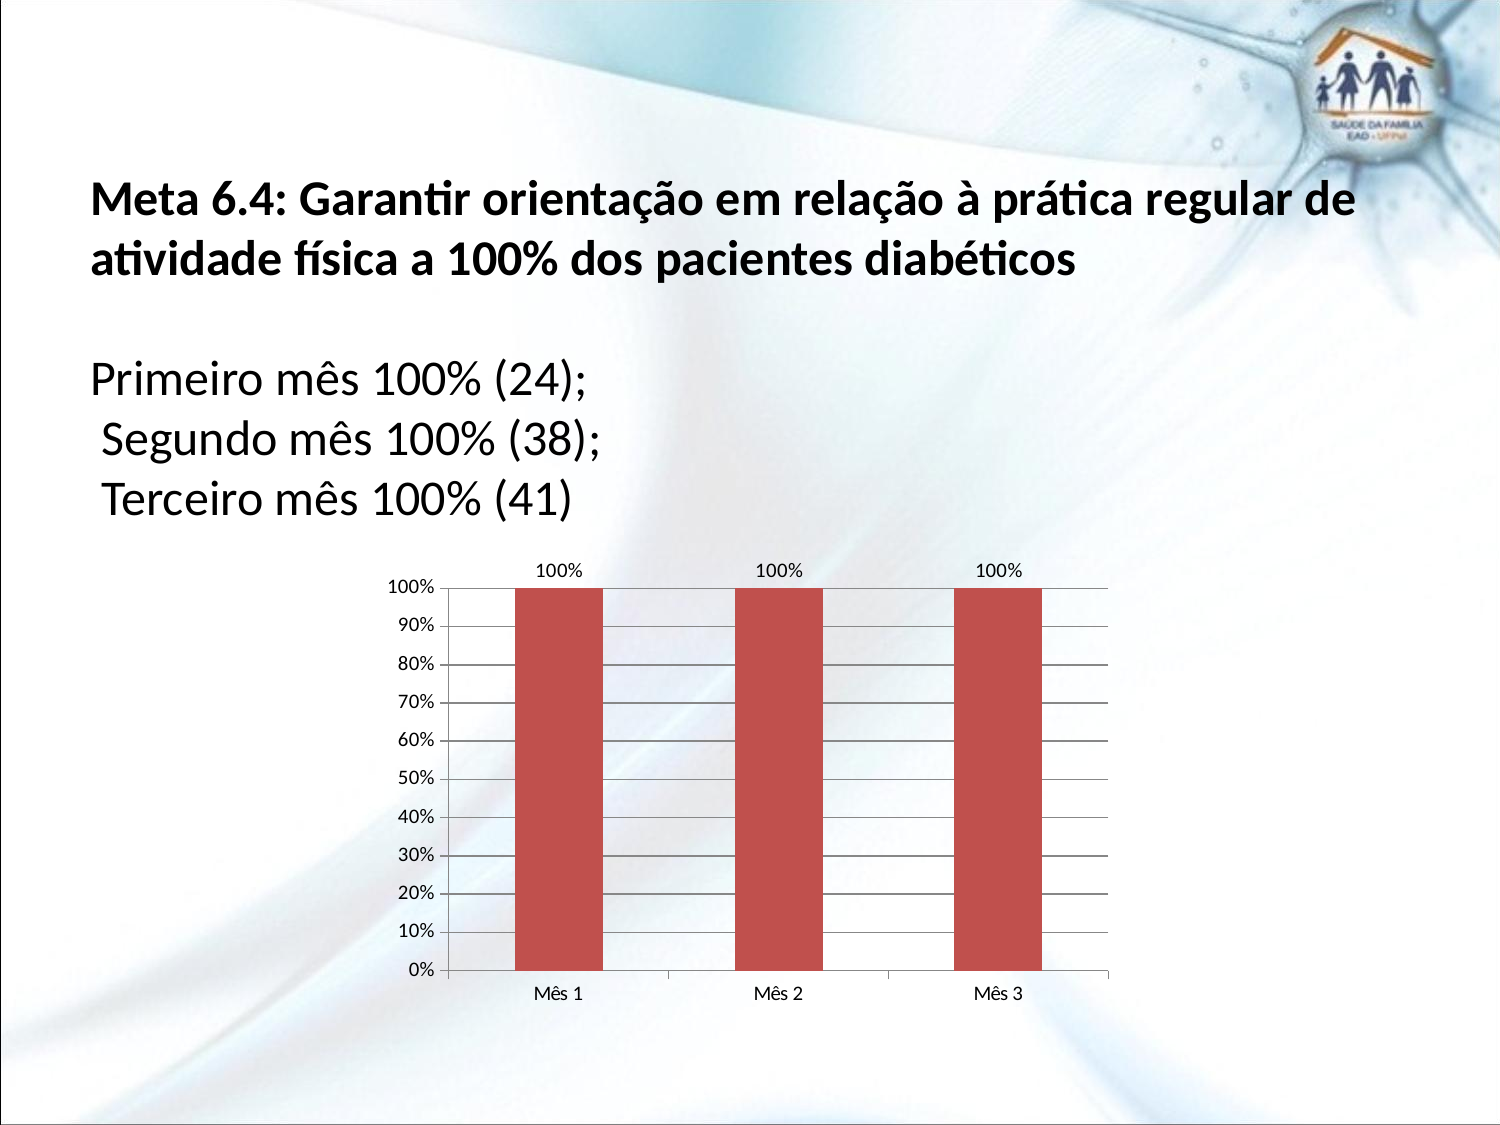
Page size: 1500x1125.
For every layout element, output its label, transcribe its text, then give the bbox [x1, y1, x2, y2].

chart [371, 562, 1124, 1015]
title Meta 6.4: Garantir orientação em relação à prática regular de atividade física a 100% dos pacientes diabéticos Primeiro mês 100% (24); Segundo mês 100% (38); Terceiro mês 100% (41) [75, 45, 1425, 646]
picture [0, 0, 1500, 1125]
